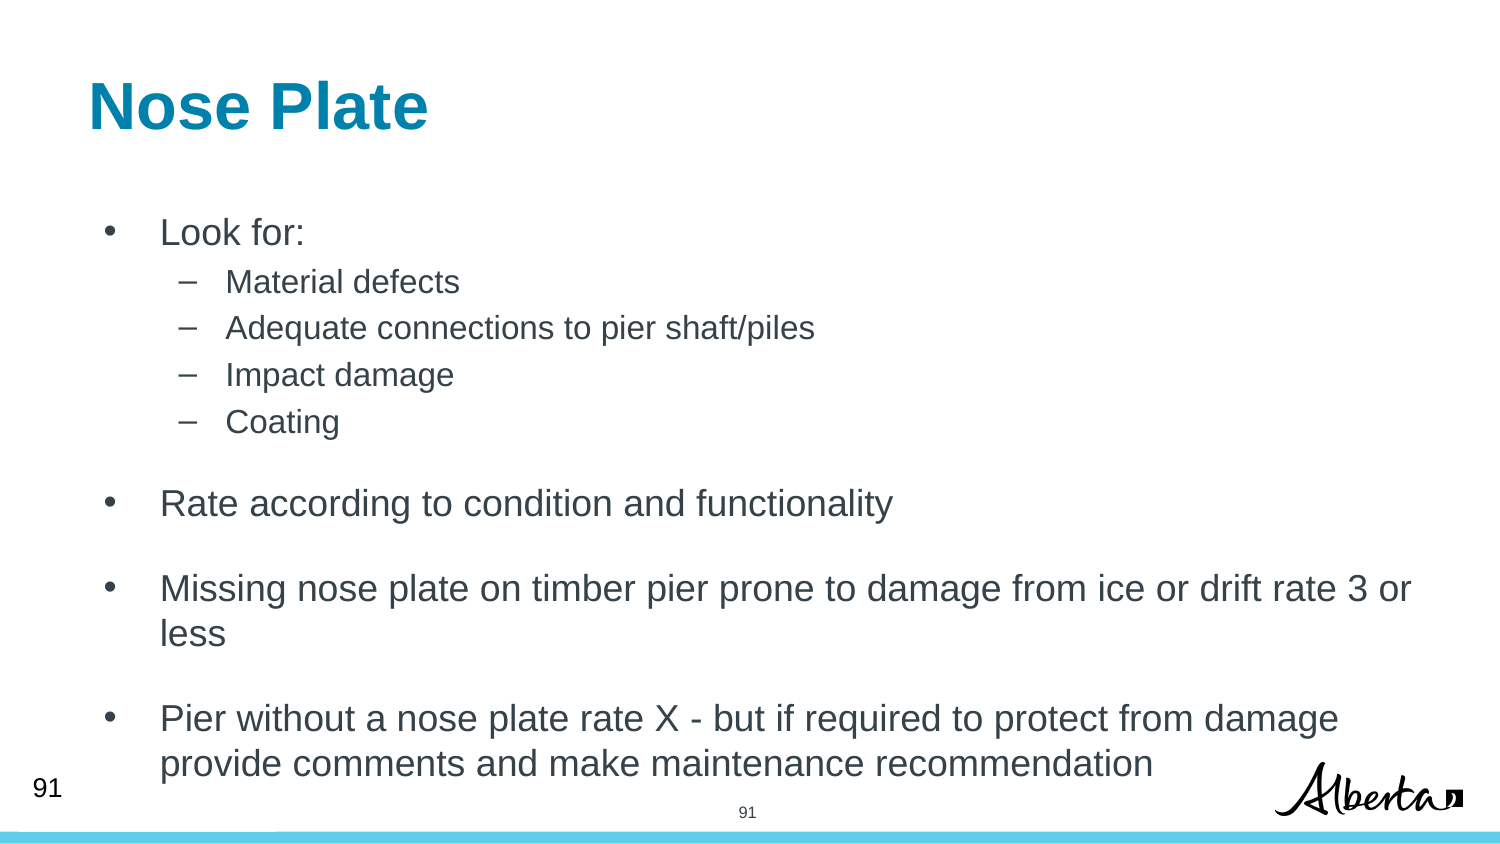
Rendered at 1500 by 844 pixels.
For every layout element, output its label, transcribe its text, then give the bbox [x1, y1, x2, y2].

slide_number 91 [17, 764, 356, 810]
picture [1275, 762, 1463, 816]
text_box 91 [649, 794, 851, 825]
list Look for: Material defects Adequate connections to pier shaft/piles Impact damage Coating Rate according to condition and functionality Missing nose plate on timber pier prone to damage from ice or drift rate 3 or less Pier without a nose plate rate X - but if required to protect from damage provide comments and make maintenance recommendation [88, 200, 1439, 753]
title Nose Plate [88, 55, 1437, 141]
